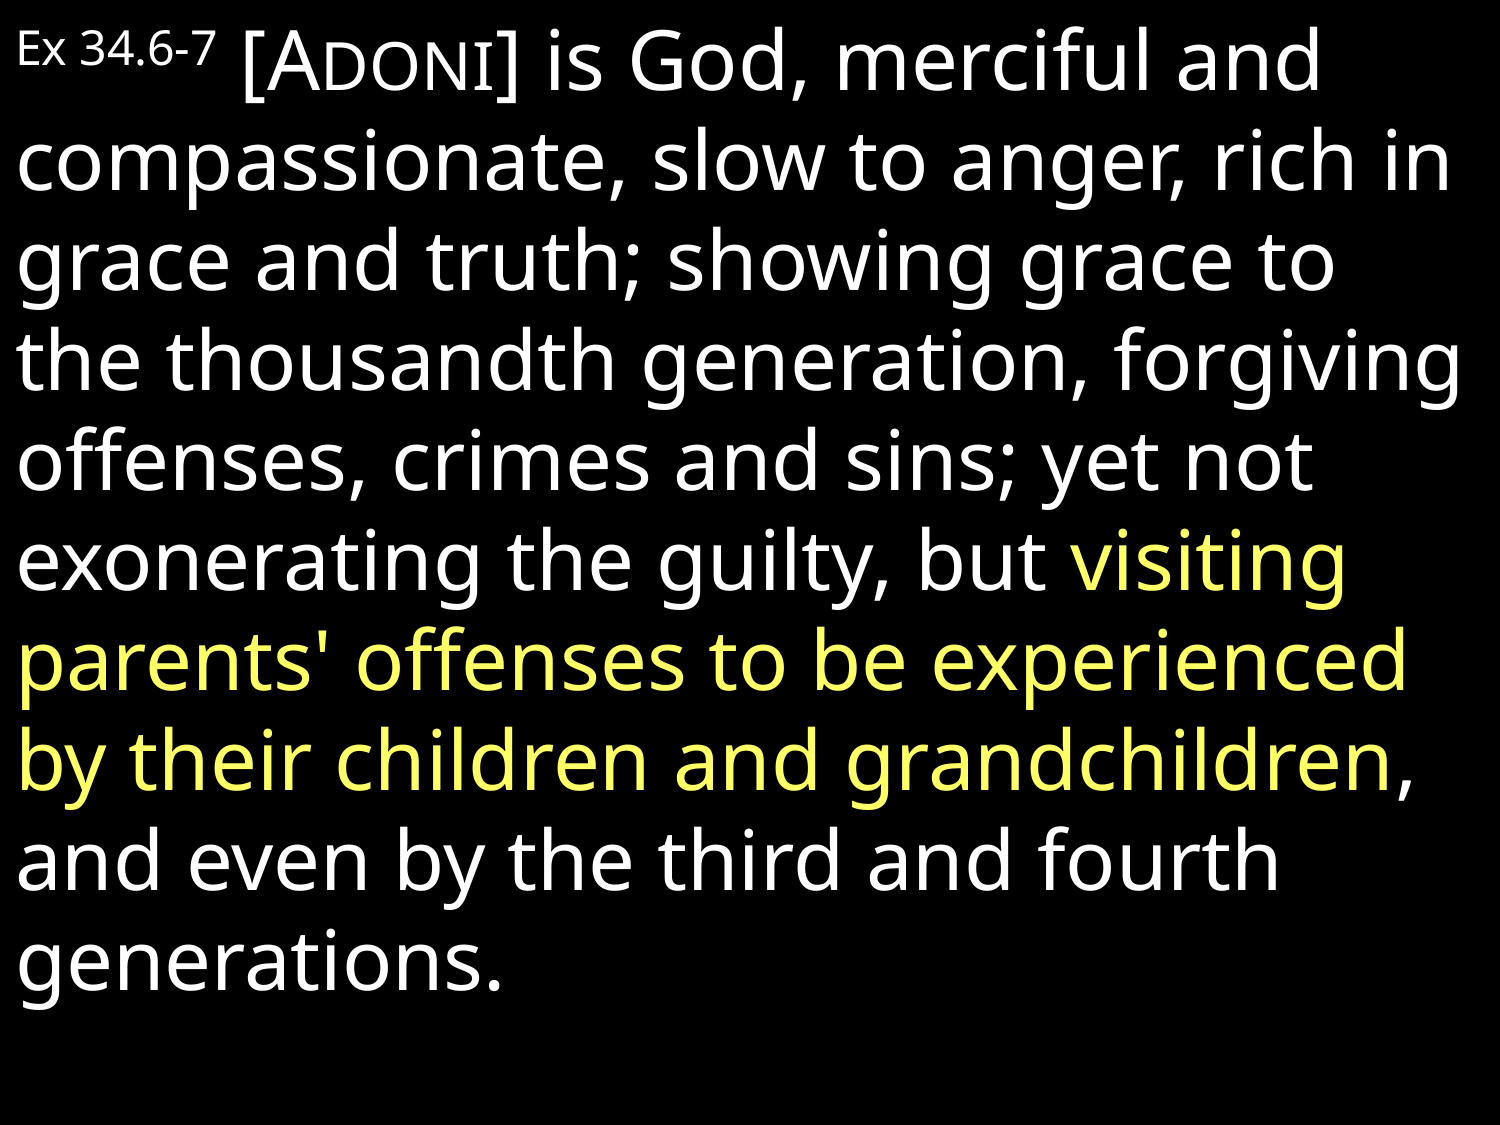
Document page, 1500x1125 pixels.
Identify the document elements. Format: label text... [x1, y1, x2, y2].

subtitle Ex 34.6-7 [ADONI] is God, merciful and compassionate, slow to anger, rich in grace and truth; showing grace to the thousandth generation, forgiving offenses, crimes and sins; yet not exonerating the guilty, but visiting parents' offenses to be experienced by their children and grandchildren, and even by the third and fourth generations. [0, 0, 1500, 1125]
